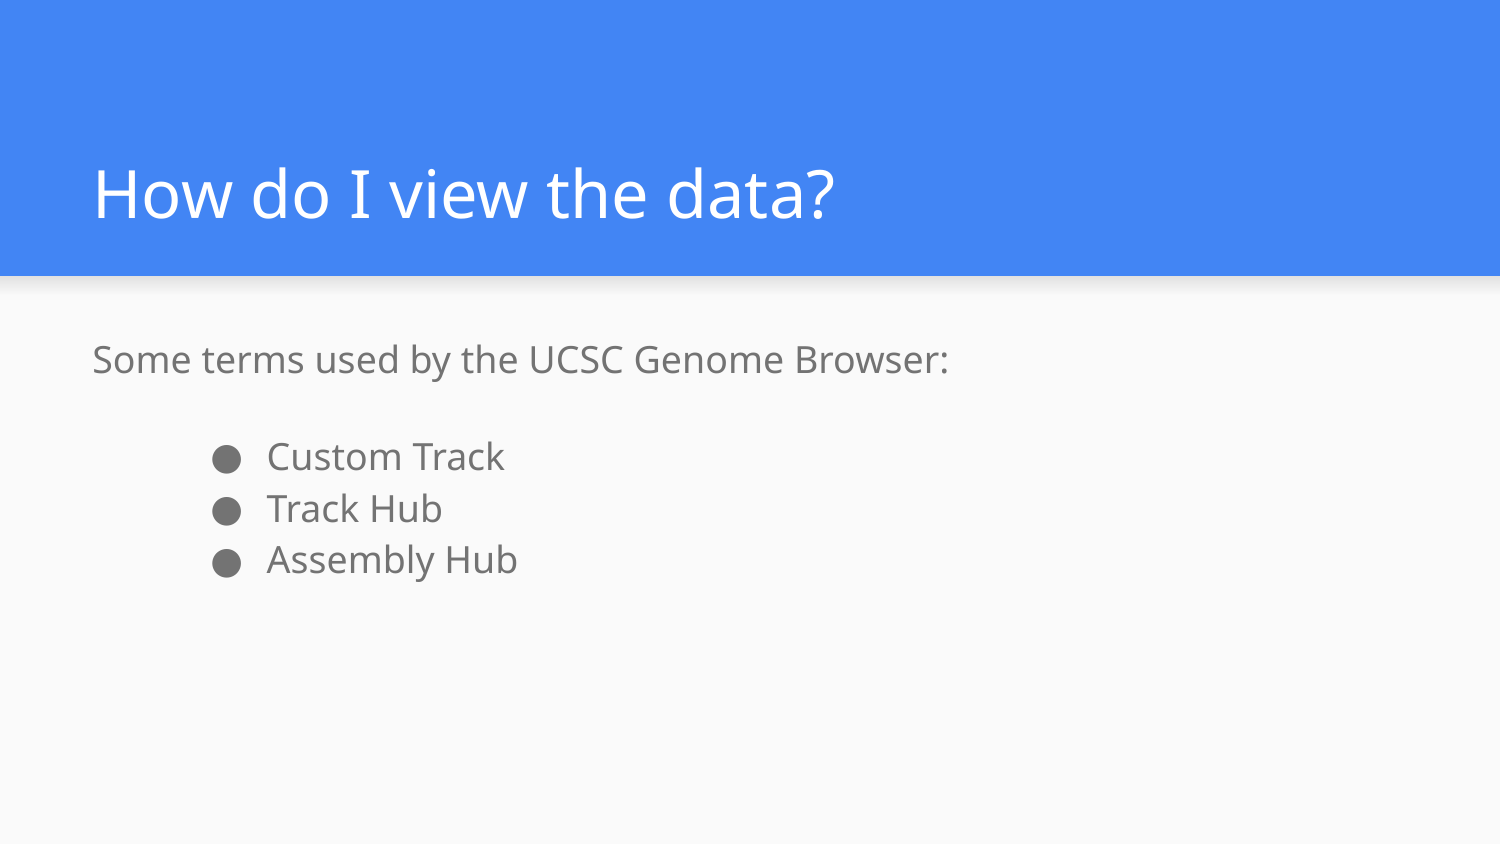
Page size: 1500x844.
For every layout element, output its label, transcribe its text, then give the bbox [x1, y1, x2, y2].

list Some terms used by the UCSC Genome Browser: [77, 314, 1427, 412]
text_box Custom Track Track Hub Assembly Hub [176, 411, 962, 750]
title How do I view the data? [77, 121, 1427, 248]
